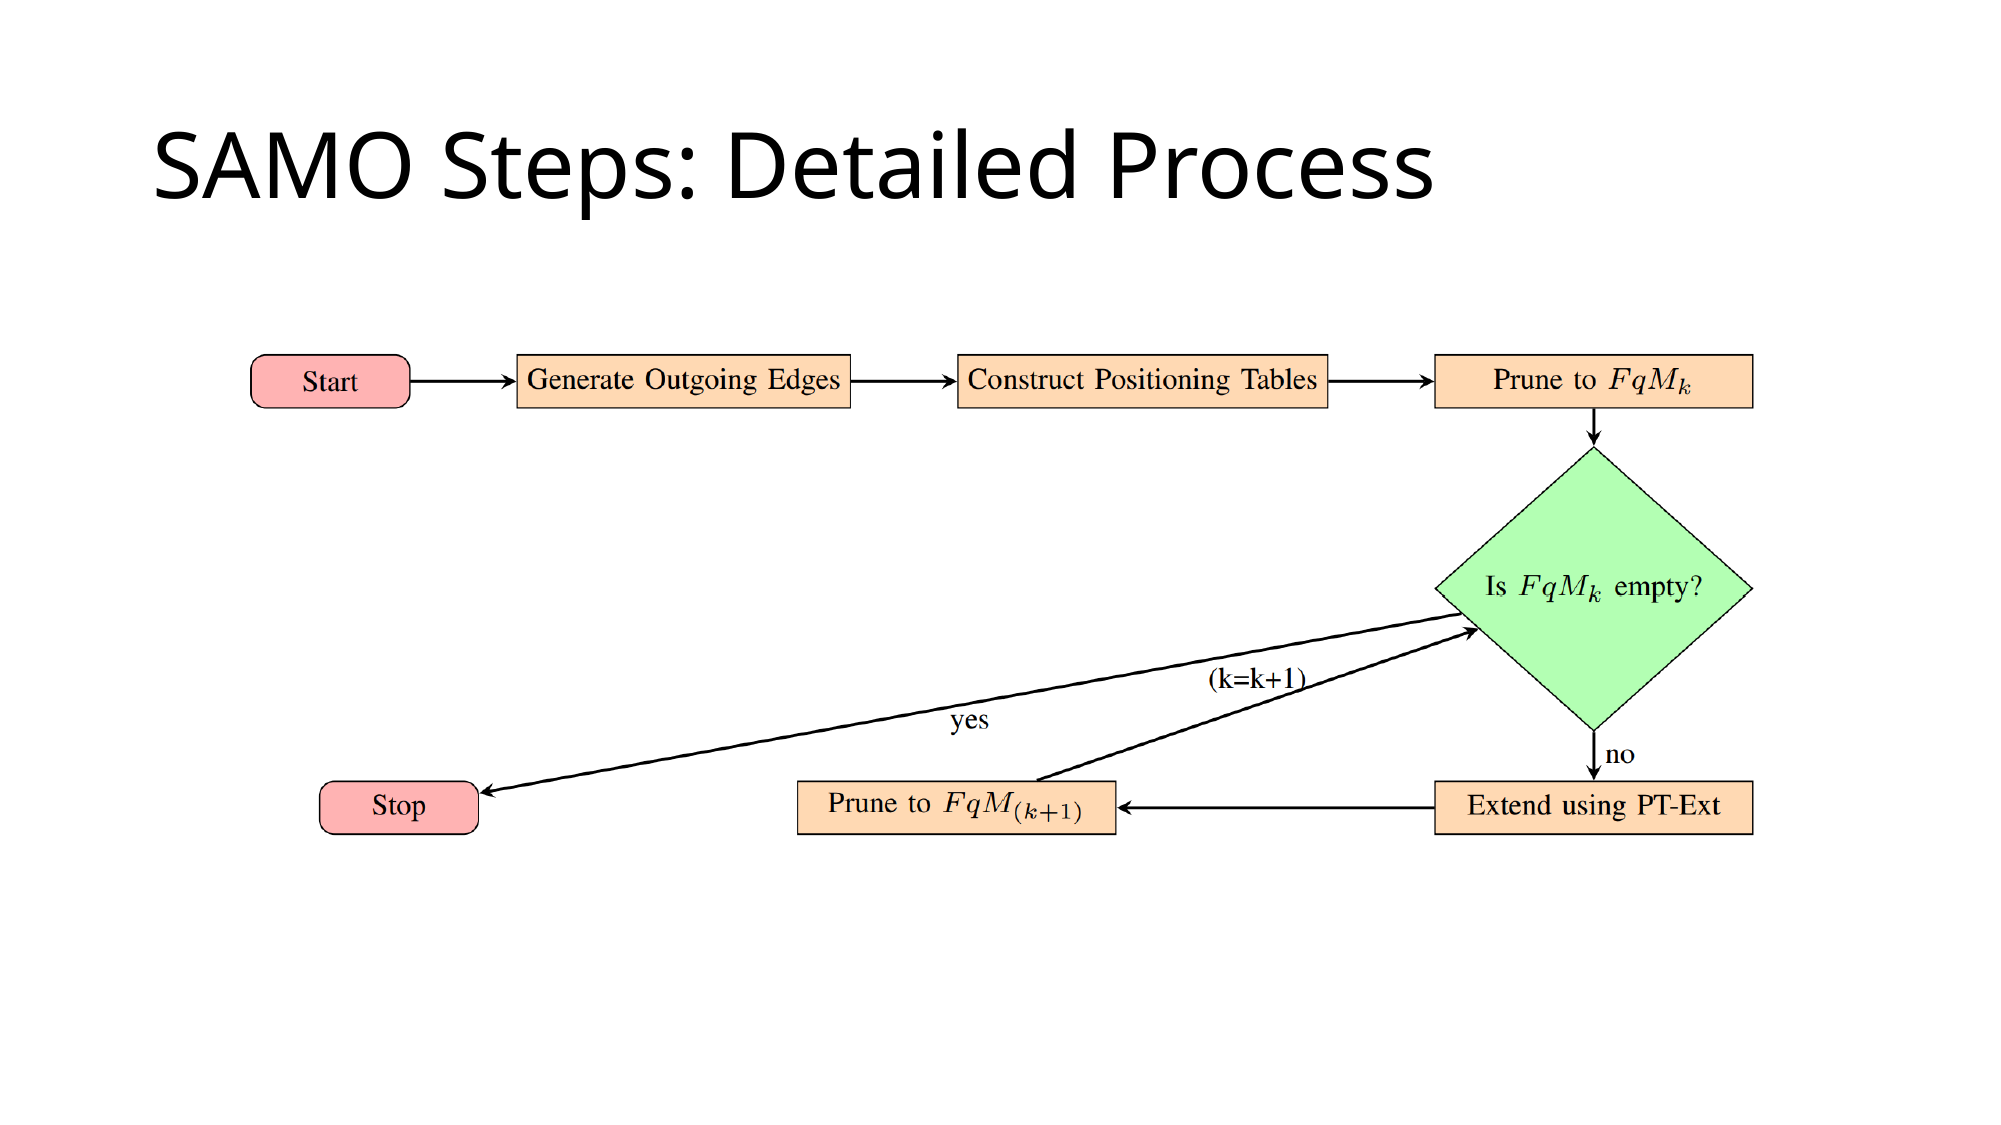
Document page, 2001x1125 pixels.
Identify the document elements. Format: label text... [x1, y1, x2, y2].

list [235, 339, 1765, 852]
title SAMO Steps: Detailed Process [137, 59, 1863, 278]
